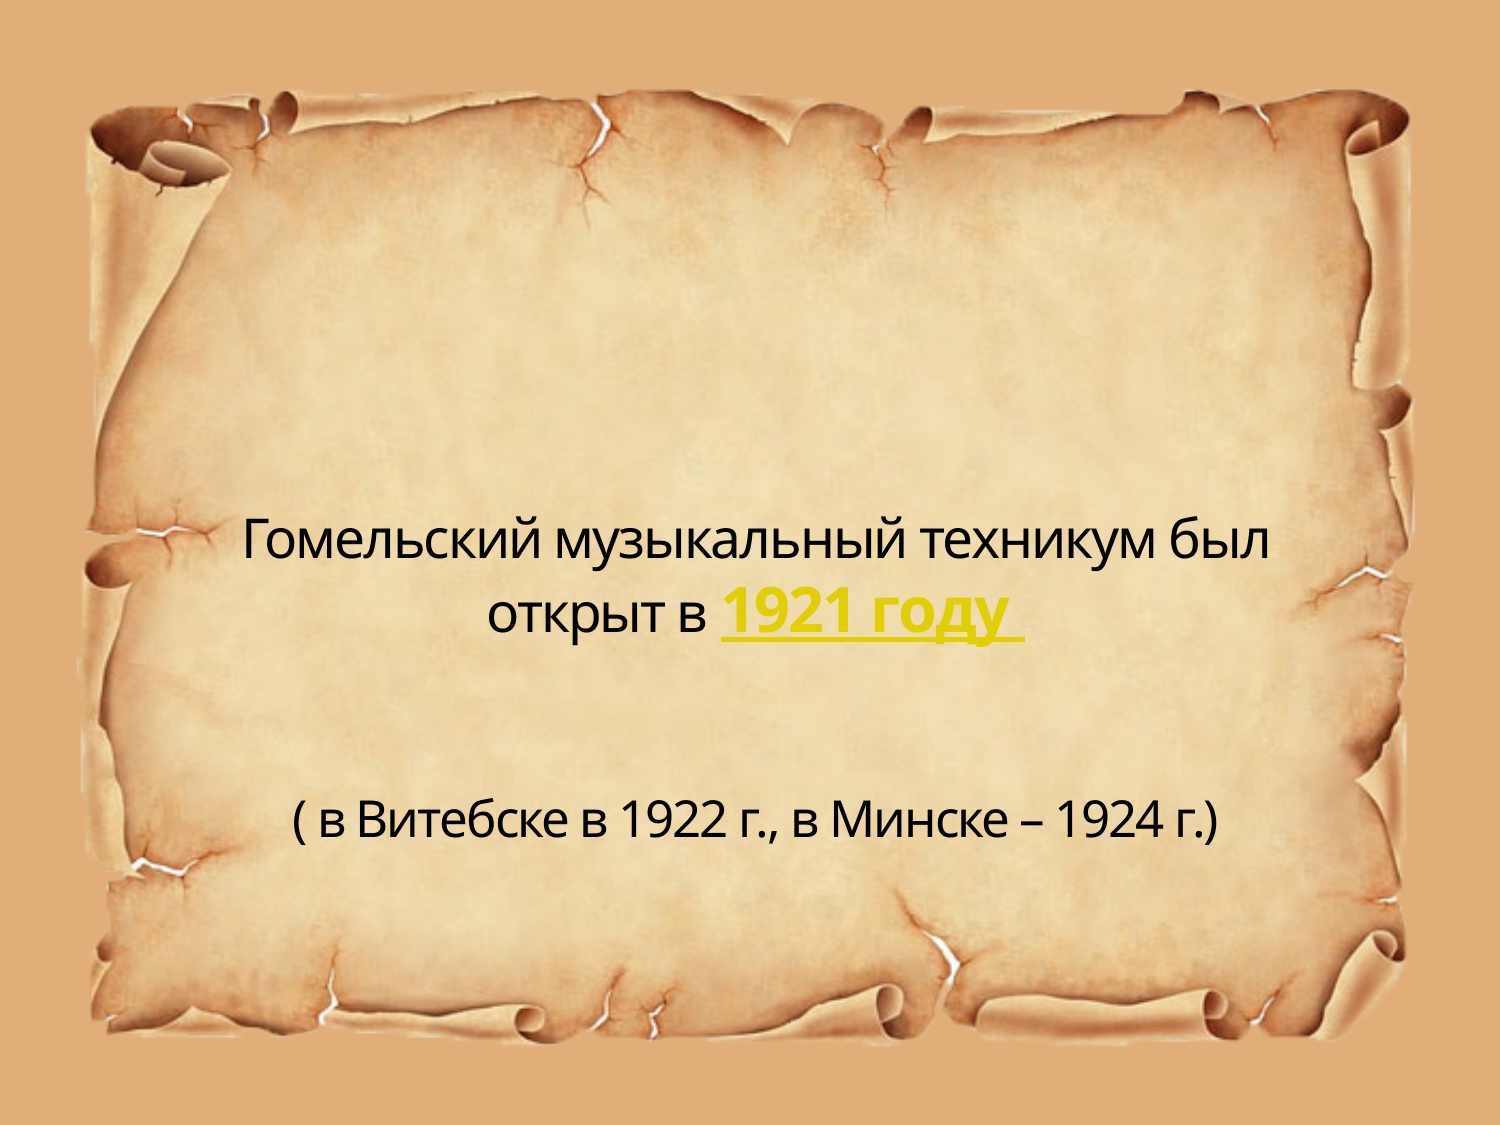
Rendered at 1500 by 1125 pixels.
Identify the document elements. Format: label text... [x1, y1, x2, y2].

picture [0, 0, 1500, 1125]
title Гомельский музыкальный техникум был открыт в 1921 году ( в Витебске в 1922 г., в Минске – 1924 г.) [164, 492, 1348, 856]
